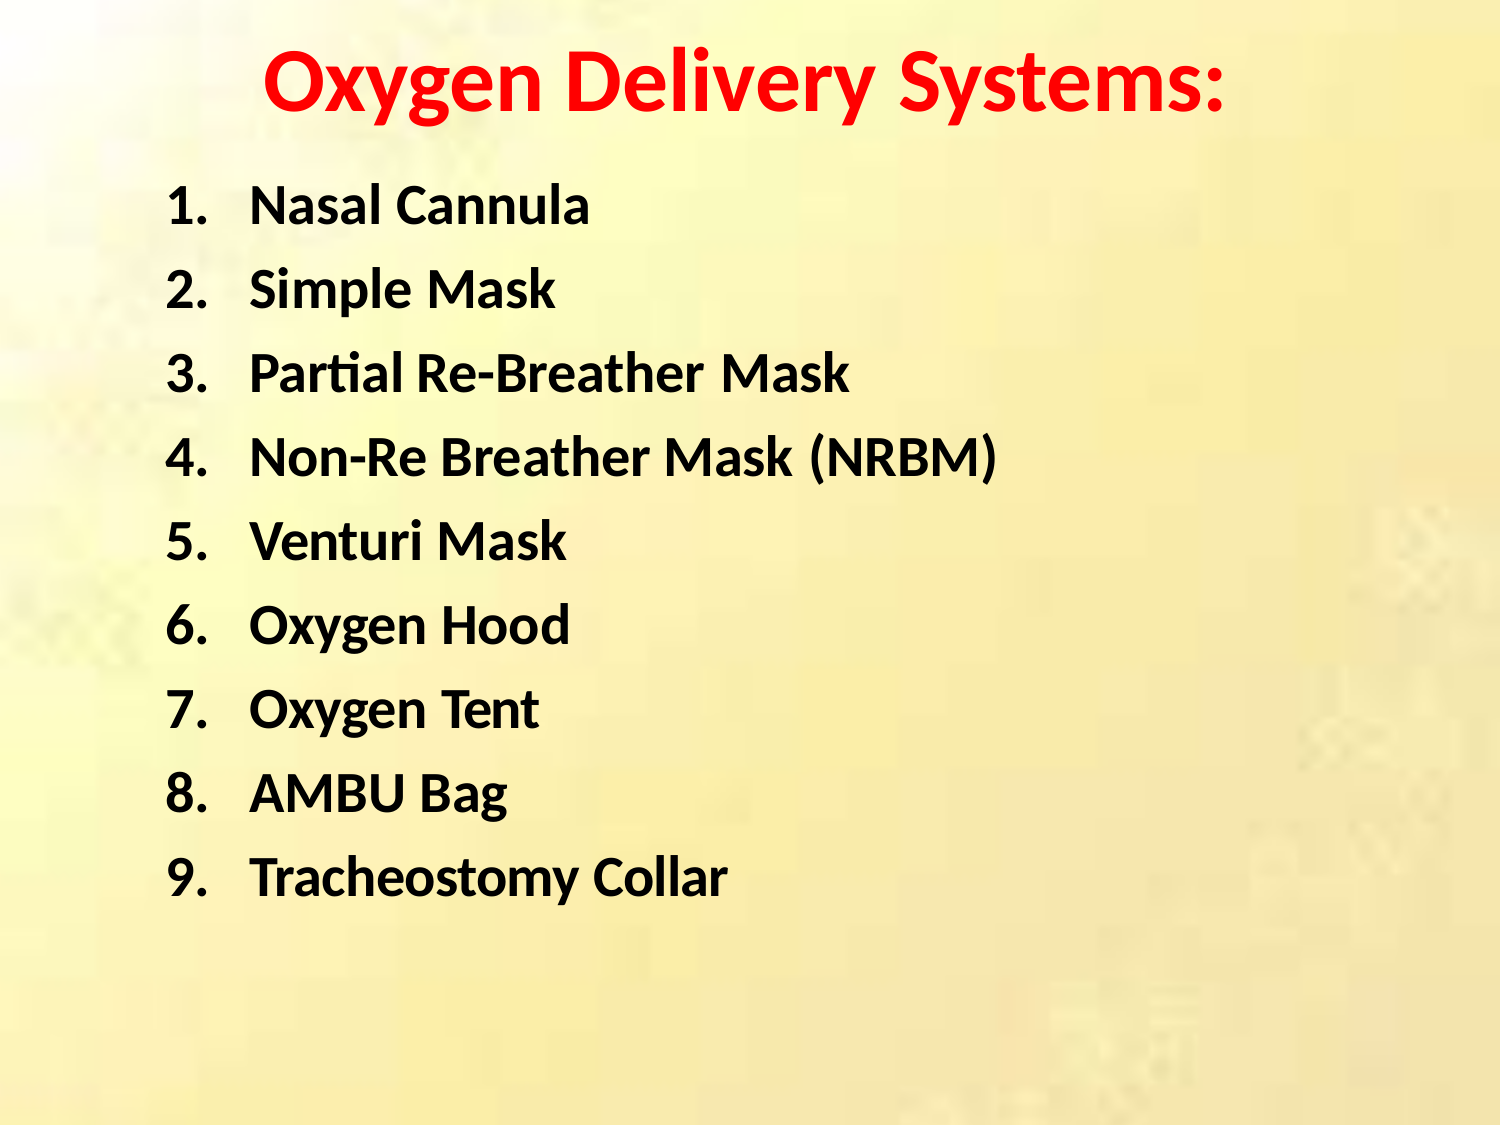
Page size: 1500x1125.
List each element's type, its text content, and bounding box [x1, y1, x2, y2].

title Oxygen Delivery Systems: [261, 18, 1239, 209]
text_box Nasal Cannula Simple Mask Partial Re-Breather Mask Non-Re Breather Mask (NRBM) Venturi Mask Oxygen Hood Oxygen Tent AMBU Bag Tracheostomy Collar [162, 150, 1007, 992]
picture [0, 0, 1500, 1125]
